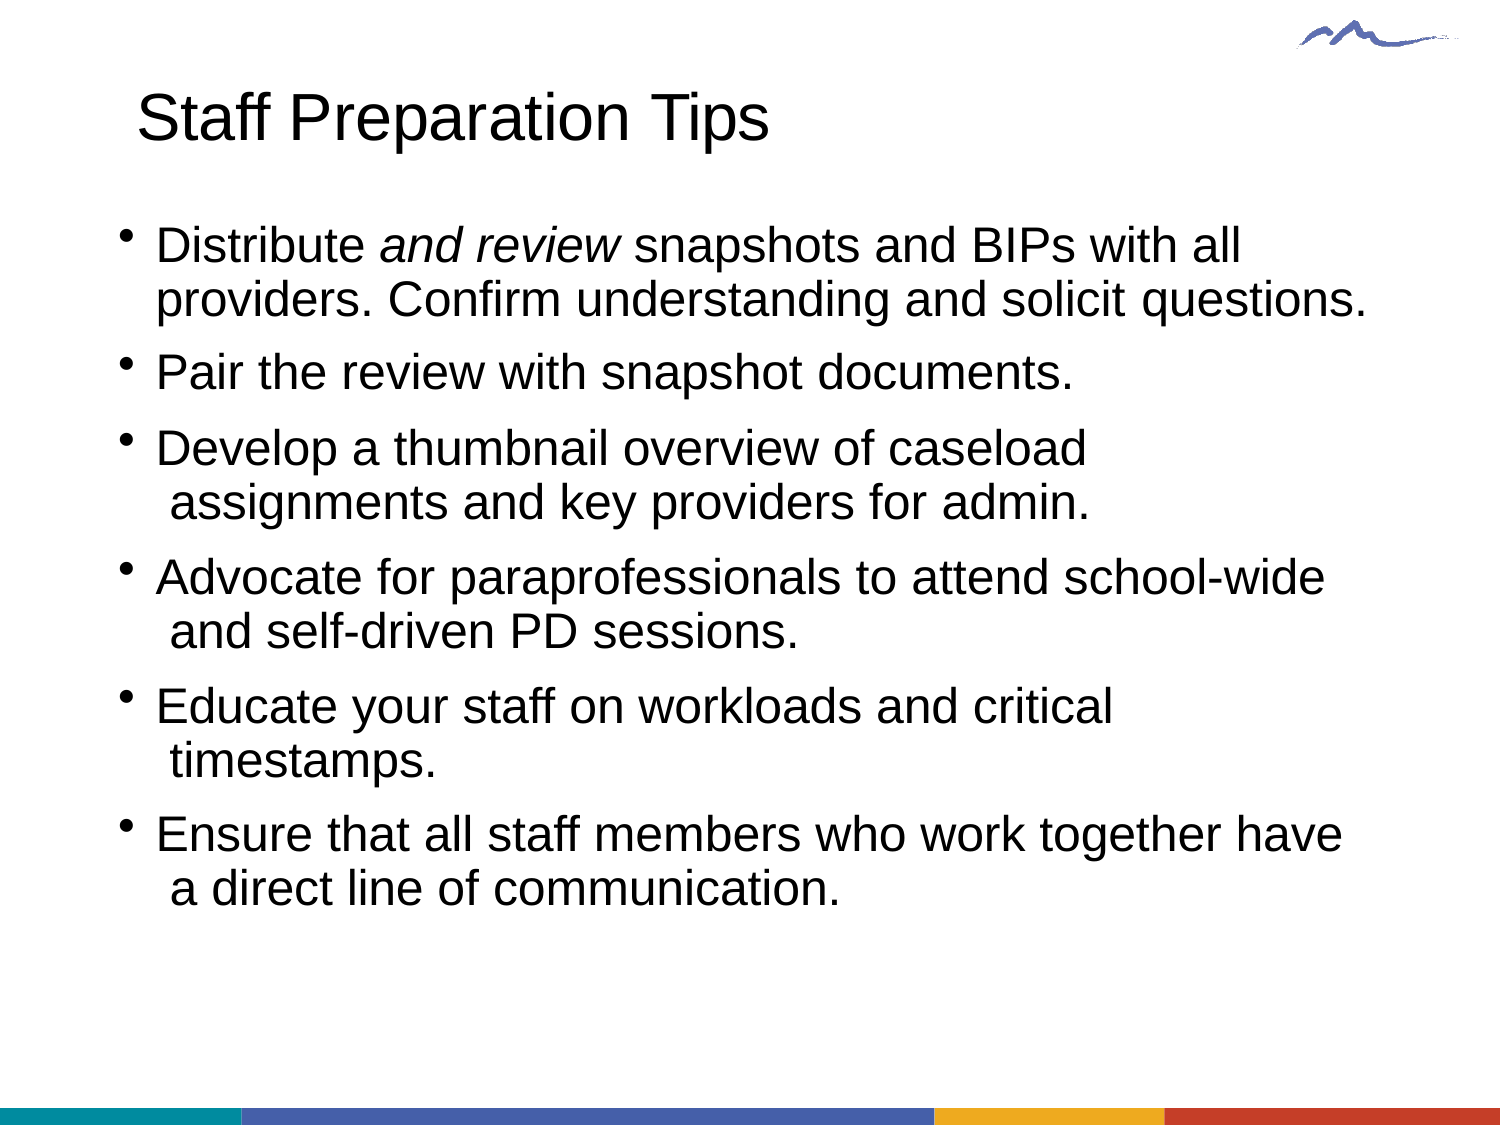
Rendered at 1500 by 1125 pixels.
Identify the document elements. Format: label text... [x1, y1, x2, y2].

picture [1296, 20, 1459, 49]
title Staff Preparation Tips [134, 73, 778, 218]
text_box Distribute and review snapshots and BIPs with all providers. Confirm understanding and solicit questions. Pair the review with snapshot documents. Develop a thumbnail overview of caseload assignments and key providers for admin. Advocate for paraprofessionals to attend school-wide and self-driven PD sessions. Educate your staff on workloads and critical timestamps. Ensure that all staff members who work together have a direct line of communication. [116, 218, 1376, 916]
